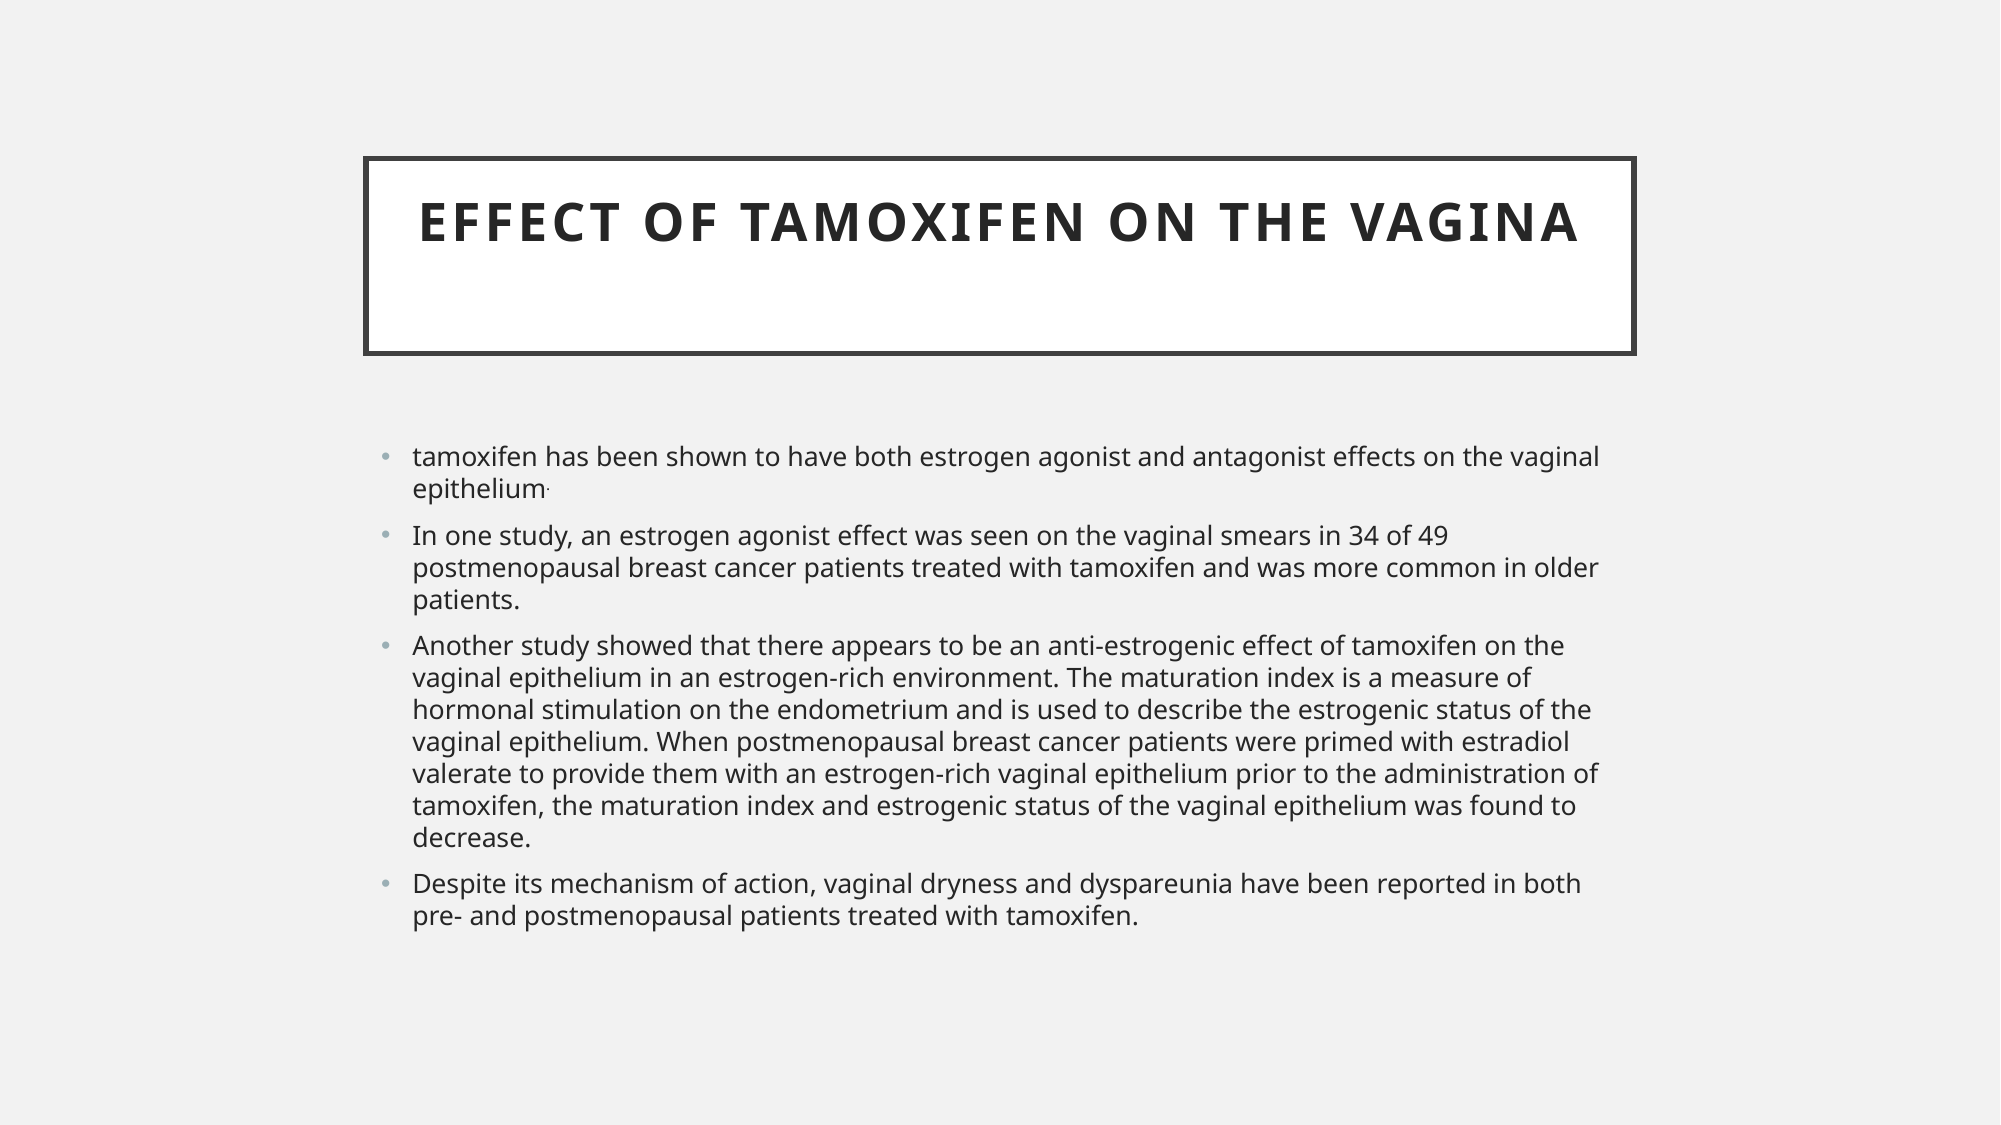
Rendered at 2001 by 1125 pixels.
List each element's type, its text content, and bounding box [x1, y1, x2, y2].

title Effect of tamoxifen on the vagina [363, 156, 1637, 356]
list tamoxifen has been shown to have both estrogen agonist and antagonist effects on the vaginal epithelium. In one study, an estrogen agonist effect was seen on the vaginal smears in 34 of 49 postmenopausal breast cancer patients treated with tamoxifen and was more common in older patients. Another study showed that there appears to be an anti-estrogenic effect of tamoxifen on the vaginal epithelium in an estrogen-rich environment. The maturation index is a measure of hormonal stimulation on the endometrium and is used to describe the estrogenic status of the vaginal epithelium. When postmenopausal breast cancer patients were primed with estradiol valerate to provide them with an estrogen-rich vaginal epithelium prior to the administration of tamoxifen, the maturation index and estrogenic status of the vaginal epithelium was found to decrease. Despite its mechanism of action, vaginal dryness and dyspareunia have been reported in both pre- and postmenopausal patients treated with tamoxifen. [366, 432, 1634, 942]
